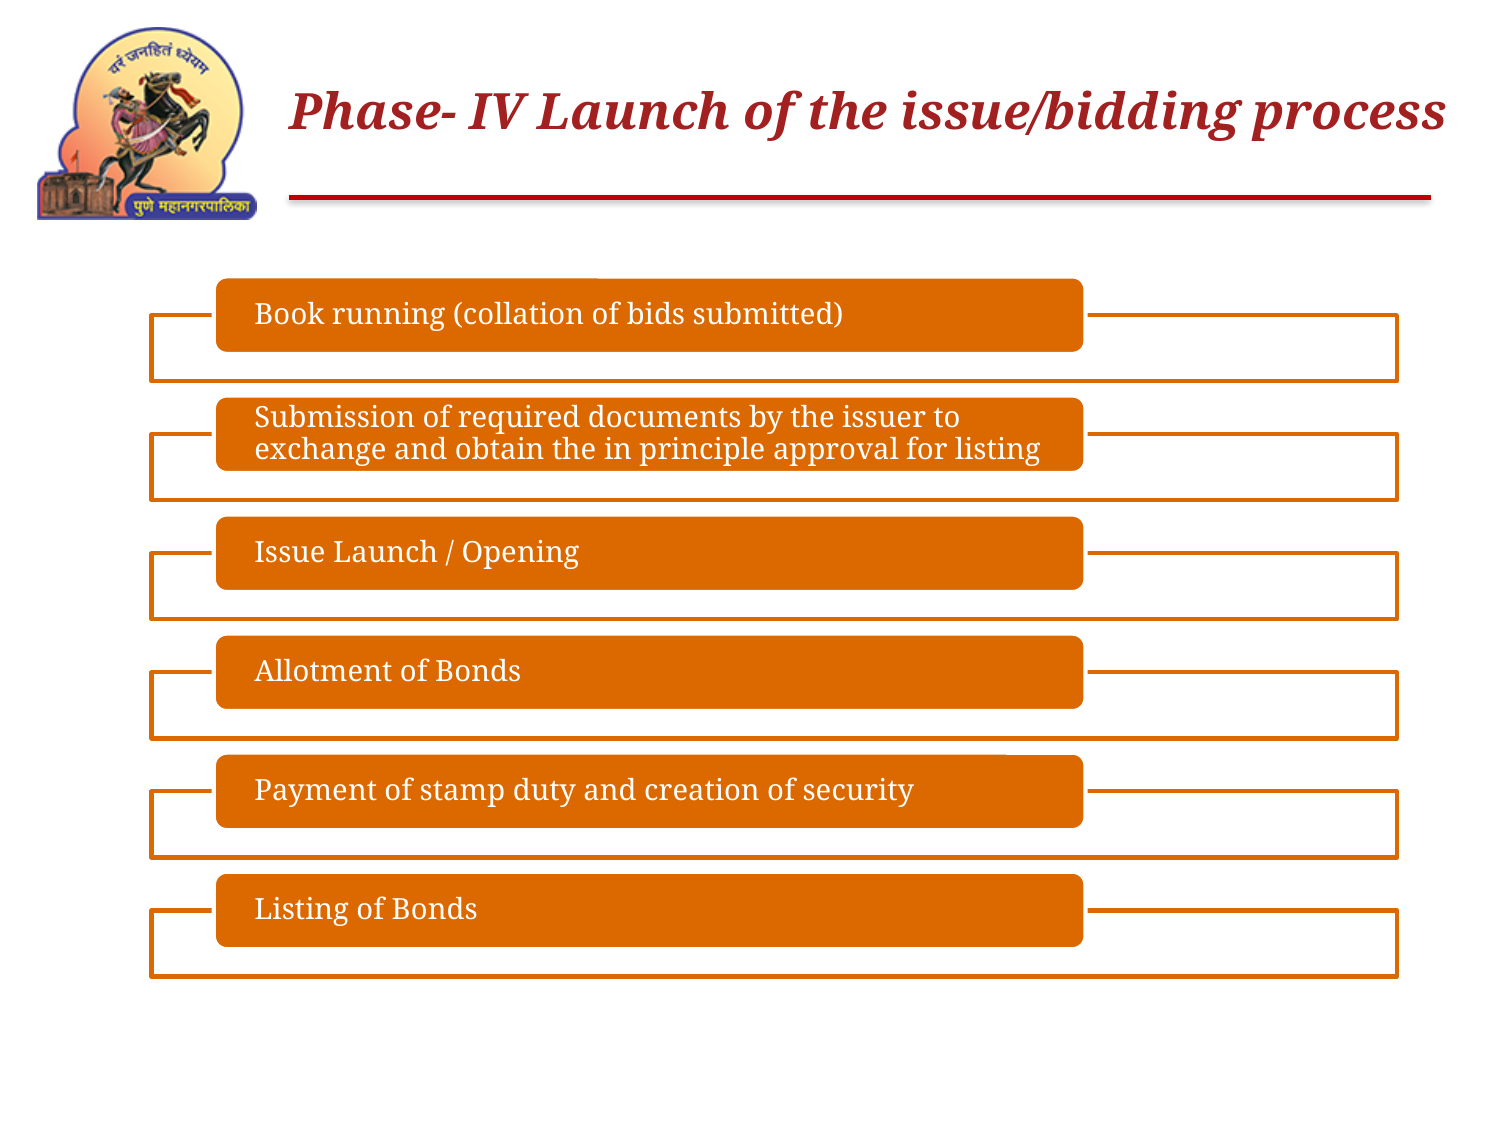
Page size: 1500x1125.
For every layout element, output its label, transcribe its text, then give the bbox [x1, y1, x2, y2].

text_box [151, 255, 1398, 998]
title Phase- IV Launch of the issue/bidding process [289, 36, 1476, 183]
picture [37, 27, 257, 220]
